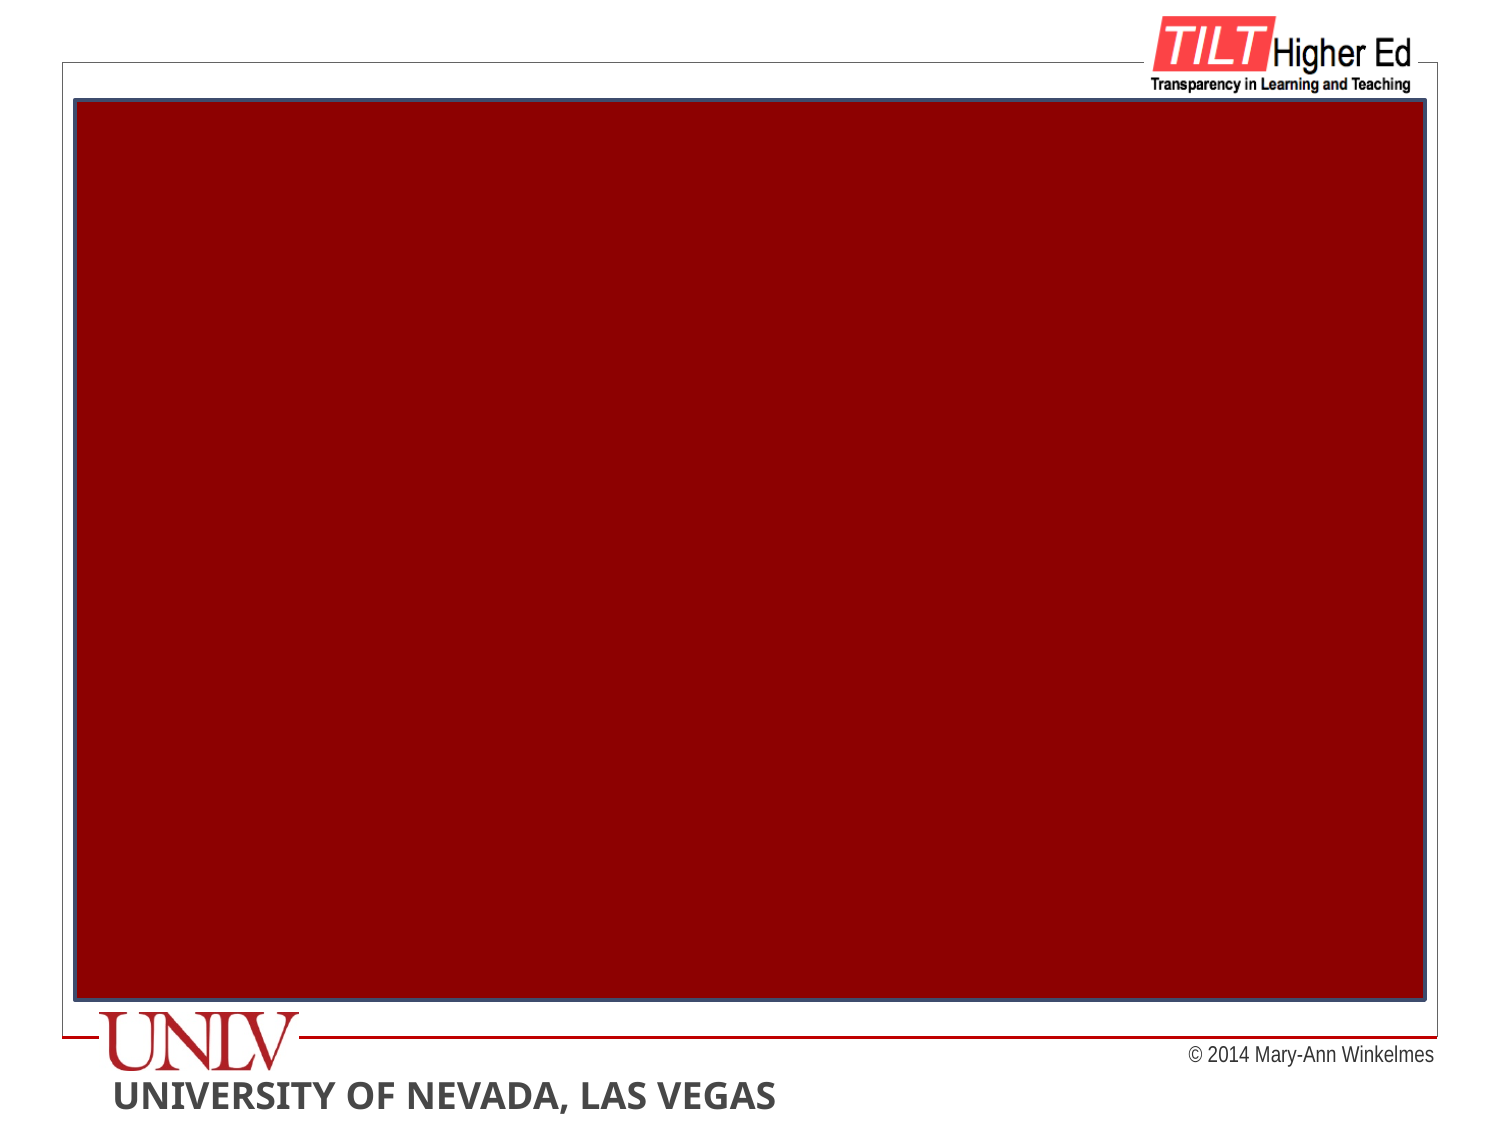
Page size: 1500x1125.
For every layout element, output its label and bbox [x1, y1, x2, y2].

title [75, 62, 1425, 98]
picture [99, 1025, 299, 1071]
text_box [73, 98, 1427, 1002]
picture [1144, 8, 1418, 62]
list [75, 1002, 1425, 1025]
